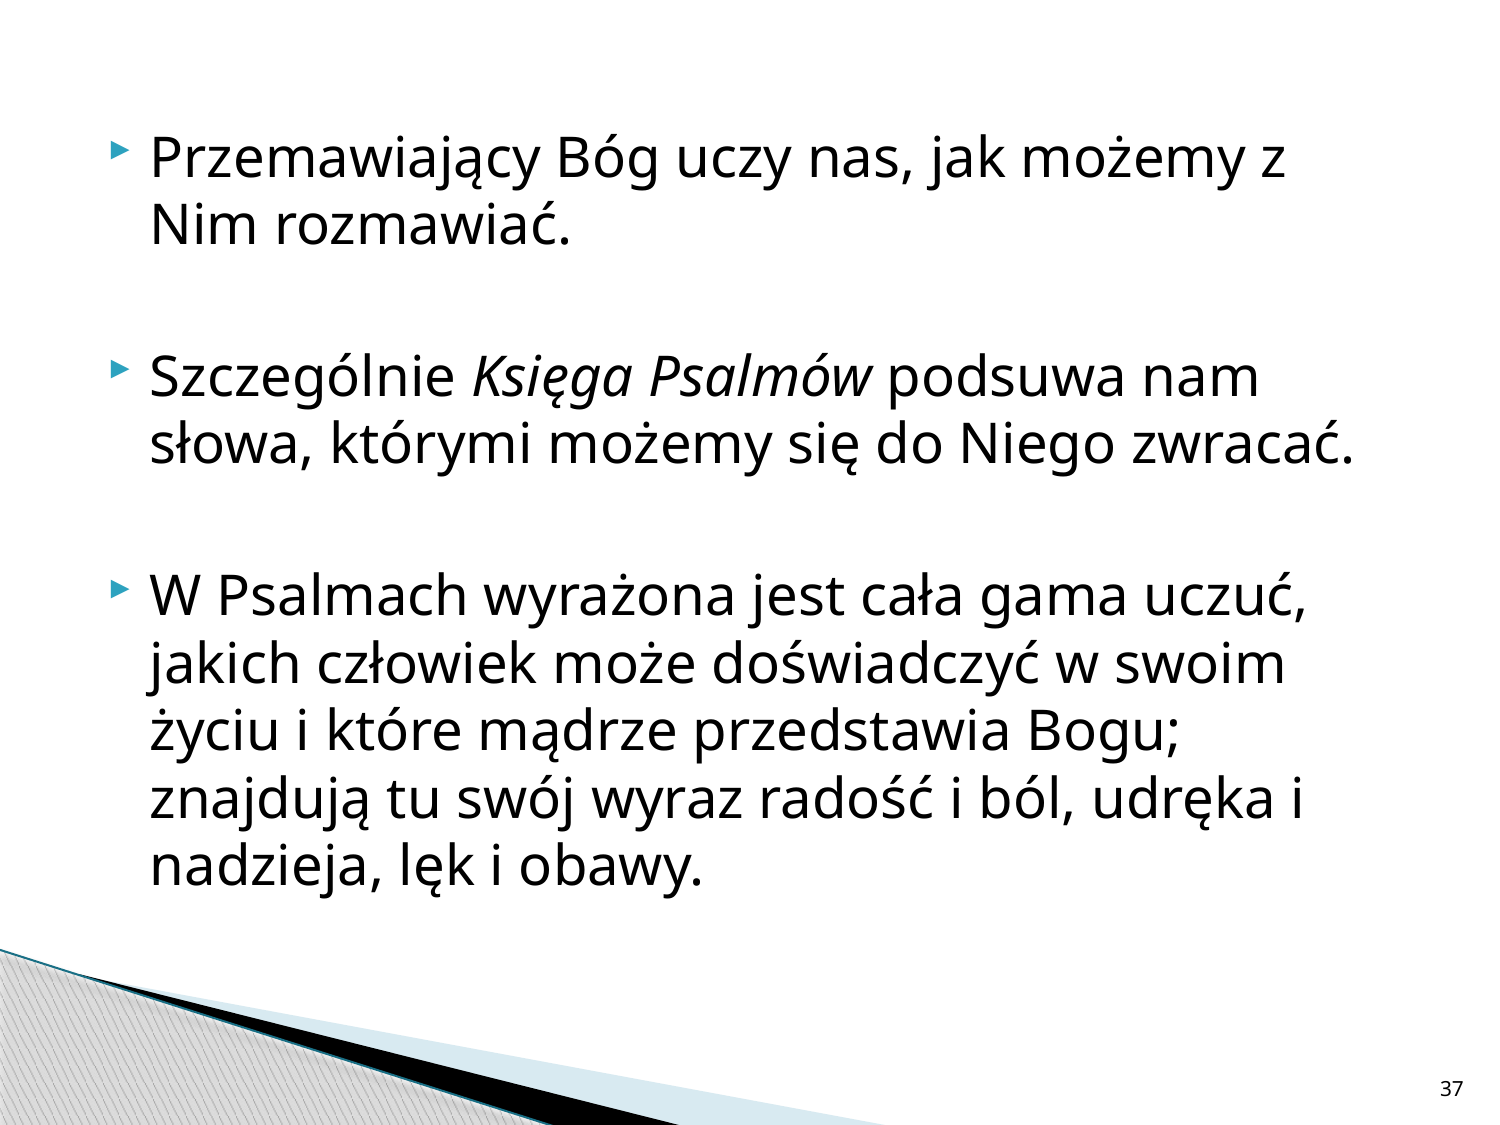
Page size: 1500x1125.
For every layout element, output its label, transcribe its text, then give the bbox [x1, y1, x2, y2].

list Przemawiający Bóg uczy nas, jak możemy z Nim rozmawiać. Szczególnie Księga Psalmów podsuwa nam słowa, którymi możemy się do Niego zwracać. W Psalmach wyrażona jest cała gama uczuć, jakich człowiek może doświadczyć w swoim życiu i które mądrze przedstawia Bogu; znajdują tu swój wyraz radość i ból, udręka i nadzieja, lęk i obawy. [75, 113, 1425, 986]
slide_number 37 [1418, 1051, 1479, 1112]
